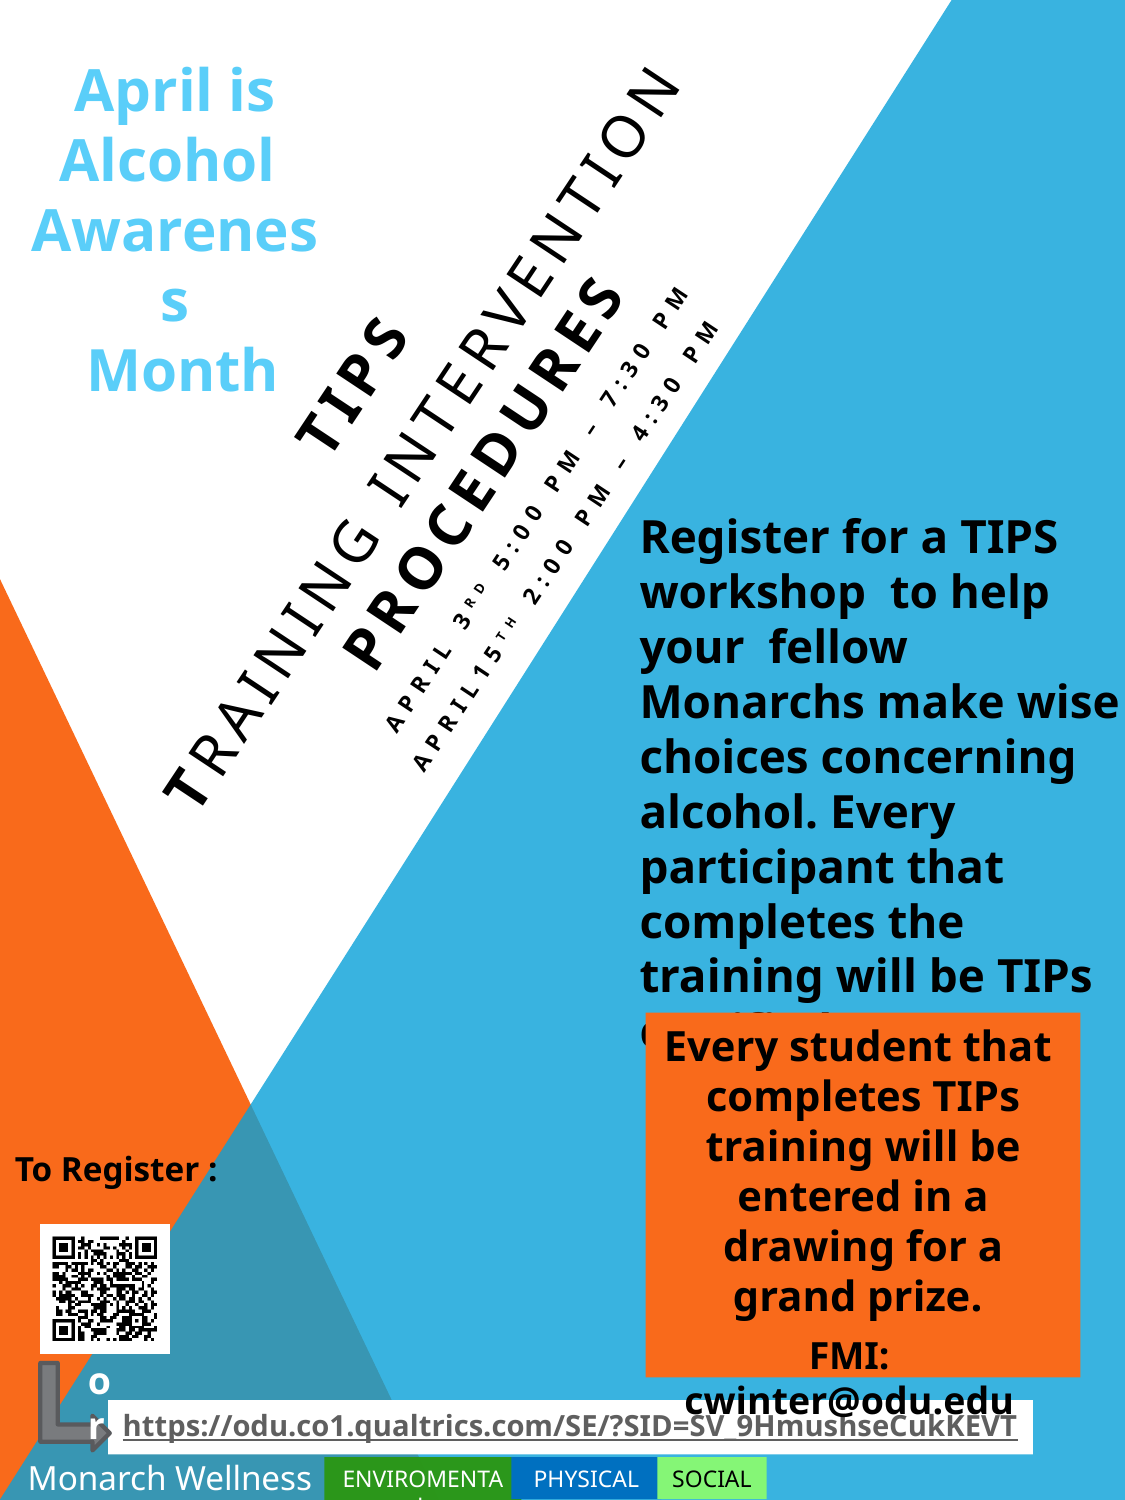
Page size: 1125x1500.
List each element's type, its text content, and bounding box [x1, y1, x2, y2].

text_box or [73, 1363, 138, 1455]
text_box https://odu.co1.qualtrics.com/SE/?SID=SV_9HmushseCukKEVT [138, 1400, 1033, 1455]
text_box April is Alcohol Awareness Month [12, 45, 338, 411]
text_box To Register : [0, 1141, 325, 1196]
text_box [38, 1361, 73, 1444]
text_box ENVIROMENTAL [328, 1457, 511, 1500]
subtitle TIPs Training Intervention Procedures April 3rd 5:00 Pm – 7:30 PM April15th 2:00 PM – 4:30 PM [0, 0, 650, 955]
picture [40, 1224, 170, 1354]
text_box SOCIAL [657, 1457, 767, 1500]
text_box FMI: cwinter@odu.edu [649, 1324, 1049, 1430]
text_box Monarch Wellness [12, 1449, 328, 1500]
text_box Every student that completes TIPs training will be entered in a drawing for a grand prize. [645, 1012, 1081, 1378]
text_box Register for a TIPS workshop to help your fellow Monarchs make wise choices concerning alcohol. Every participant that completes the training will be TIPs certified. [624, 499, 1125, 1065]
text_box PHYSICAL [511, 1457, 657, 1500]
